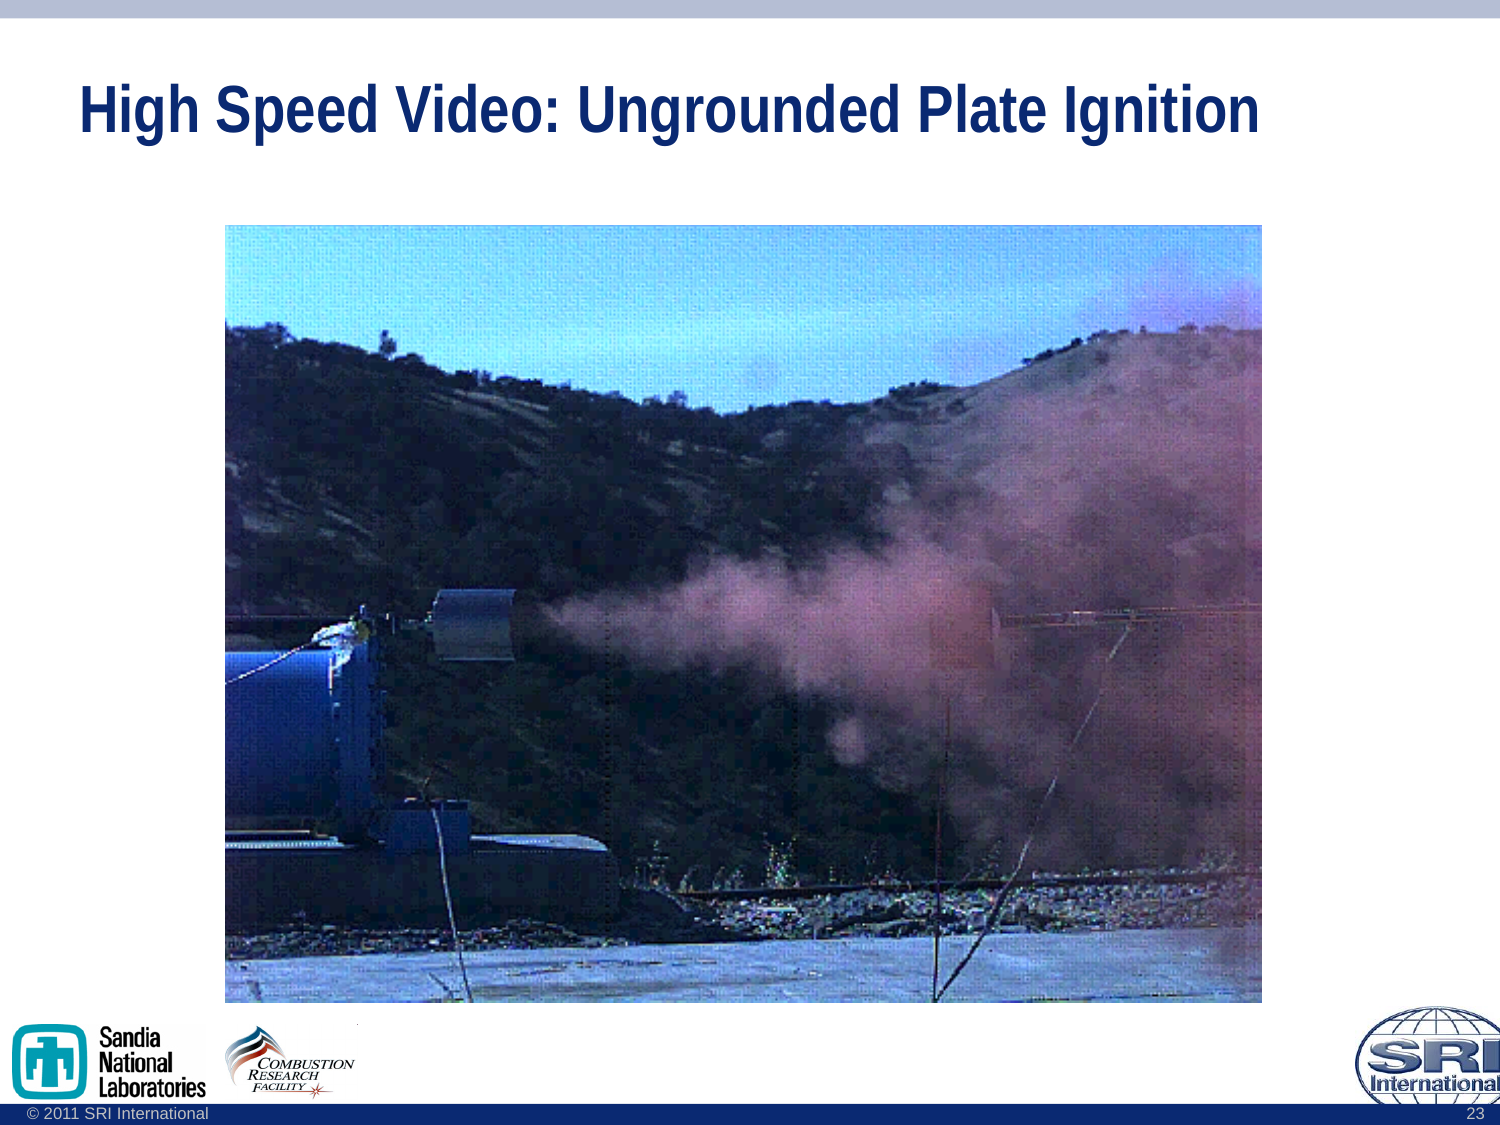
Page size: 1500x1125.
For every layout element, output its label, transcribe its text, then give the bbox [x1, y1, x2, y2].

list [224, 224, 1263, 1004]
slide_number 23 [1149, 1095, 1500, 1116]
picture [12, 1024, 206, 1100]
title High Speed Video: Ungrounded Plate Ignition [63, 44, 1462, 179]
picture [225, 1024, 358, 1100]
picture [1355, 1006, 1500, 1095]
